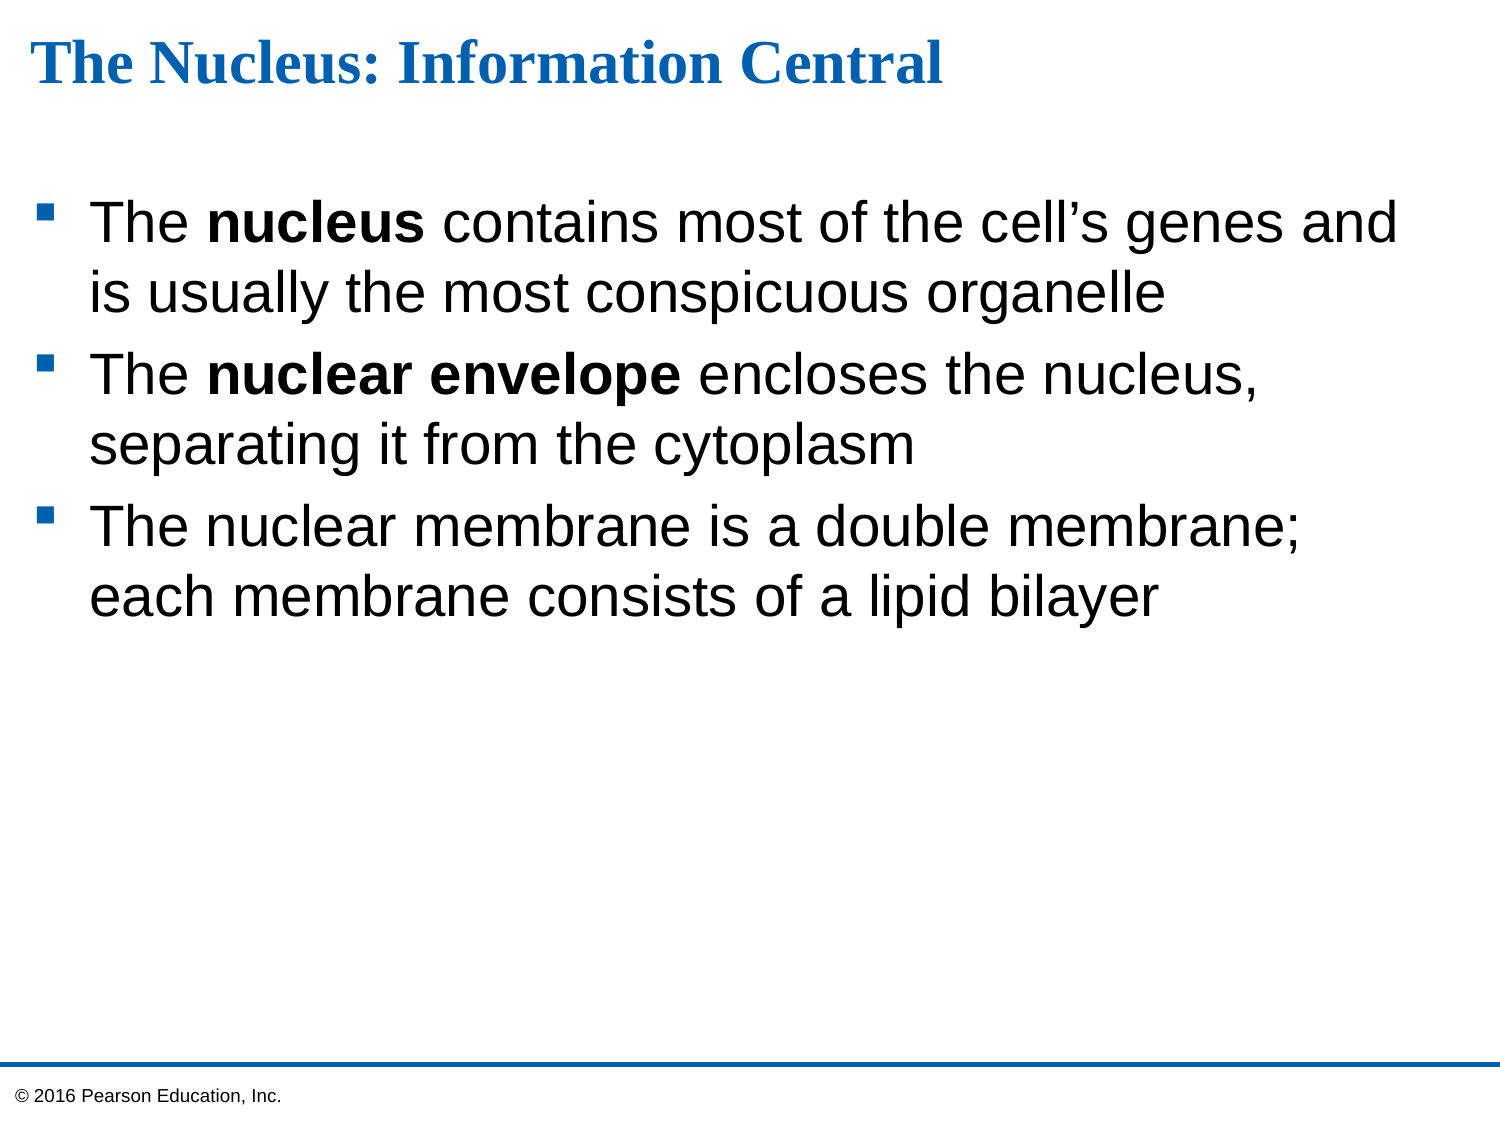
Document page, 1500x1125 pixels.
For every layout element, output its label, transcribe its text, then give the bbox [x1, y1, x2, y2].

title The Nucleus: Information Central [29, 29, 1470, 165]
footer © 2016 Pearson Education, Inc. [0, 1064, 507, 1125]
list The nucleus contains most of the cell’s genes and is usually the most conspicuous organelle The nuclear envelope encloses the nucleus, separating it from the cytoplasm The nuclear membrane is a double membrane; each membrane consists of a lipid bilayer [23, 184, 1464, 1043]
